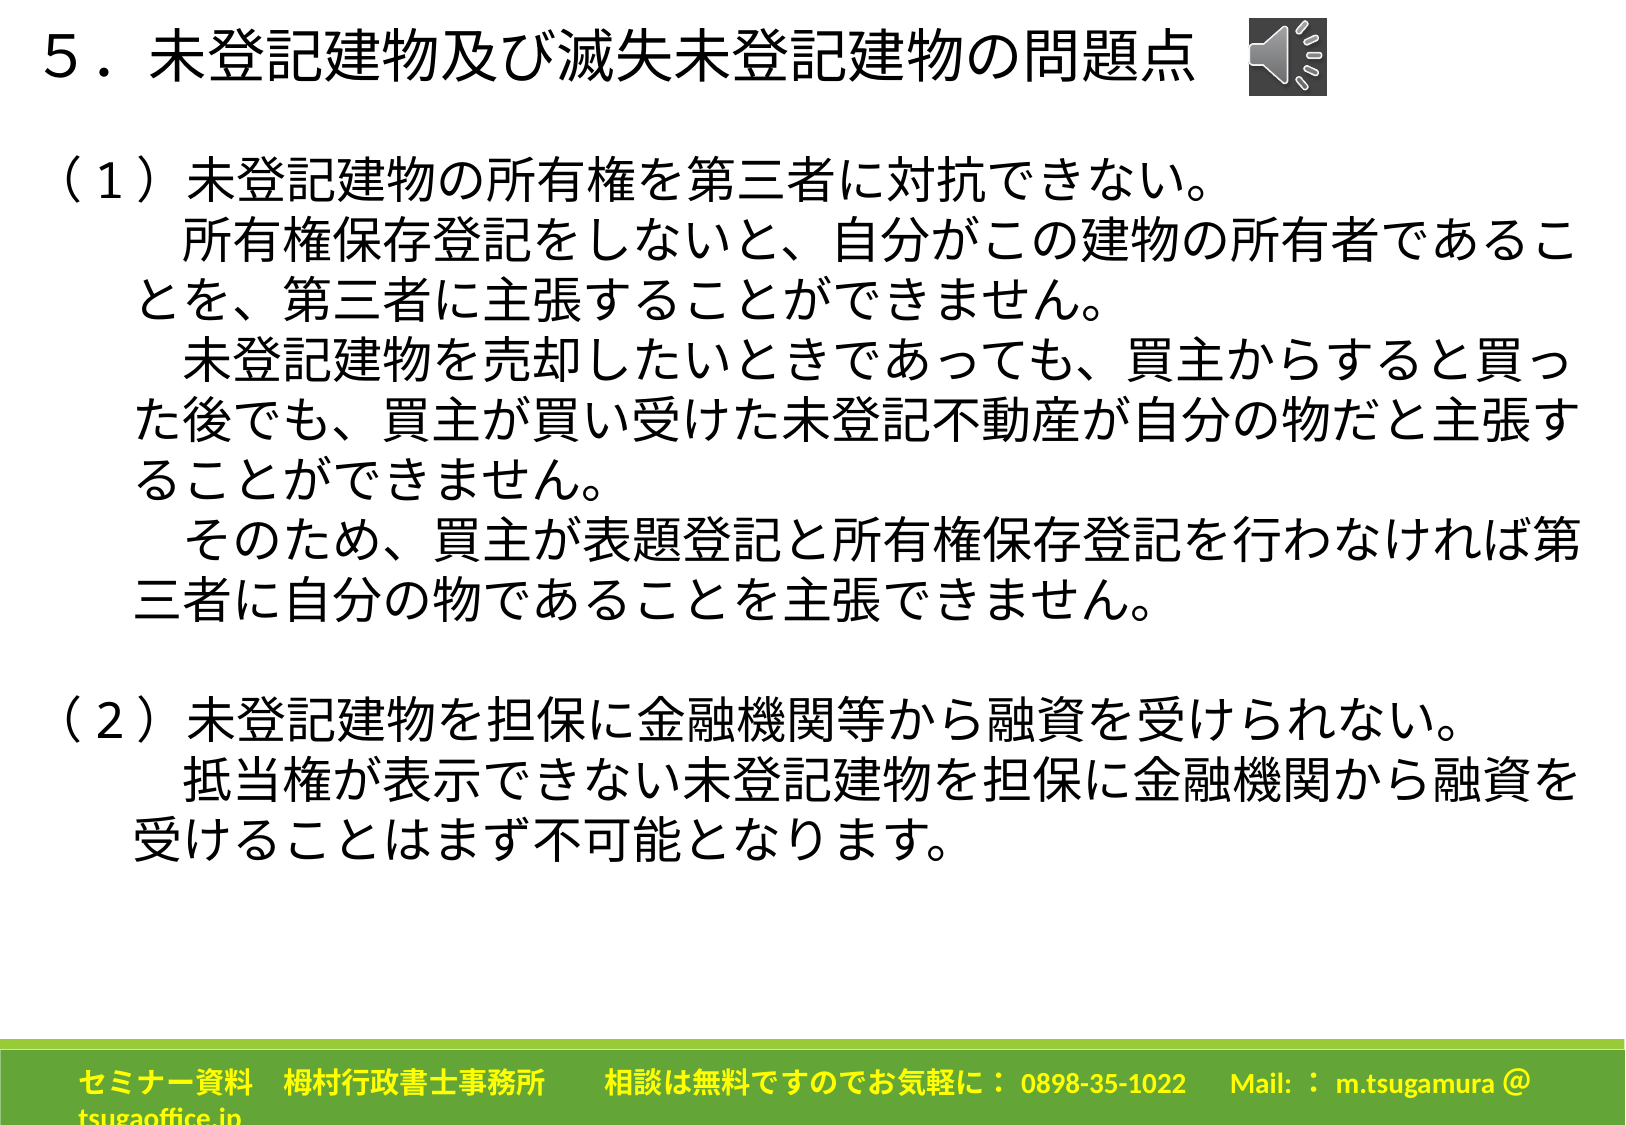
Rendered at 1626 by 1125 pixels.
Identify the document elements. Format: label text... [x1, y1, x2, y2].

text_box セミナー資料 栂村行政書士事務所 相談は無料ですのでお気軽に：0898-35-1022 Mail:：m.tsugamura＠tsugaoffice.jp [63, 1057, 1597, 1125]
text_box ５．未登記建物及び滅失未登記建物の問題点 （1）未登記建物の所有権を第三者に対抗できない。 所有権保存登記をしないと、自分がこの建物の所有者であるこ とを、第三者に主張することができません。 未登記建物を売却したいときであっても、買主からすると買っ た後でも、買主が買い受けた未登記不動産が自分の物だと主張す ることができません。 そのため、買主が表題登記と所有権保存登記を行わなければ第 三者に自分の物であることを主張できません。 （2）未登記建物を担保に金融機関等から融資を受けられない。 抵当権が表示できない未登記建物を担保に金融機関から融資を 受けることはまず不可能となります。 [17, 11, 1602, 937]
picture [1247, 16, 1329, 98]
